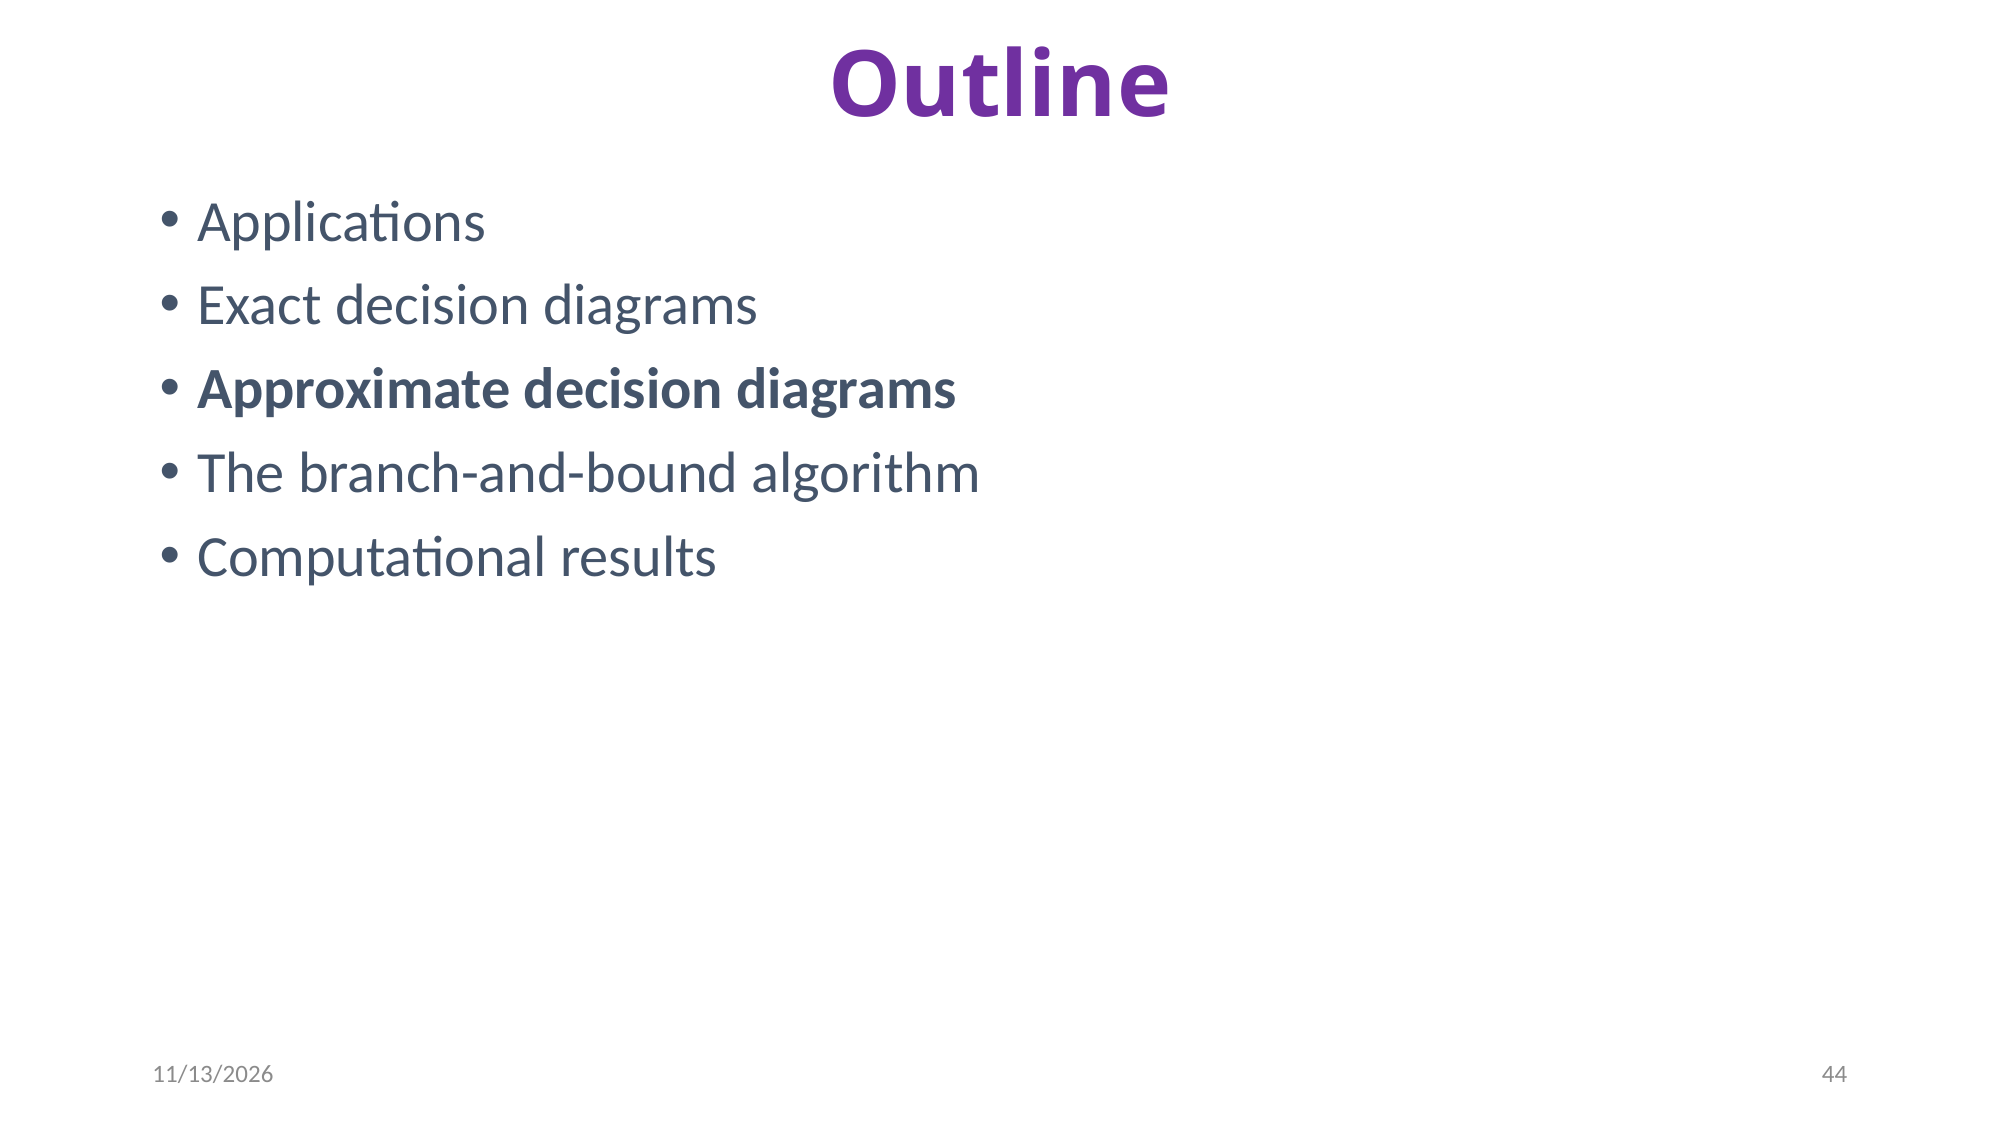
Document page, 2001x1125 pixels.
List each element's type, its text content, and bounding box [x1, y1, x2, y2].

title Outline [137, 18, 1863, 156]
list Applications Exact decision diagrams Approximate decision diagrams The branch-and-bound algorithm Computational results [144, 183, 1870, 1014]
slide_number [137, 1042, 588, 1103]
slide_number 44 [1412, 1042, 1863, 1103]
